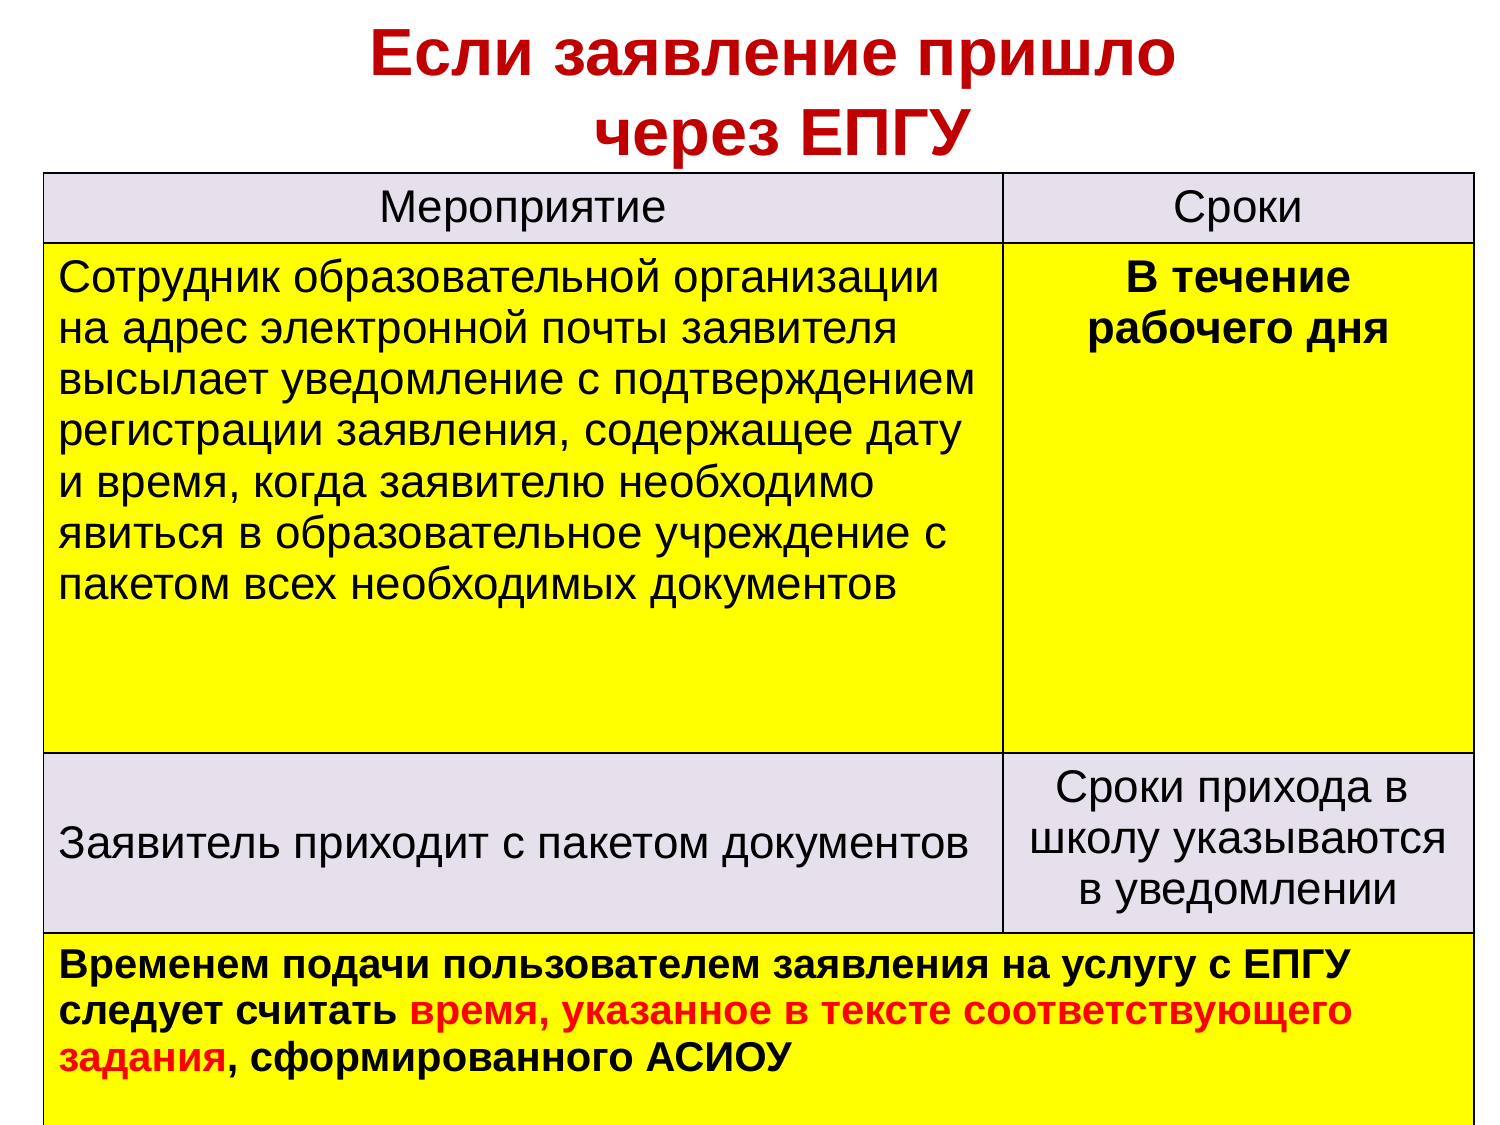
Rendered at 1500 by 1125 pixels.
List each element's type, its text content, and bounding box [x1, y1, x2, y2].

table_cell Сроки прихода в школу указываются в уведомлении [1004, 754, 1473, 932]
title Если заявление пришло через ЕПГУ [112, 42, 1436, 136]
table_cell В течение рабочего дня [1004, 244, 1473, 752]
table_header Мероприятие [44, 174, 1002, 242]
table_cell Временем подачи пользователем заявления на услугу с ЕПГУ следует считать время, указанное в тексте соответствующего задания, сформированного АСИОУ [44, 934, 1473, 1125]
table_cell Сотрудник образовательной организации на адрес электронной почты заявителя высылает уведомление с подтверждением регистрации заявления, содержащее дату и время, когда заявителю необходимо явиться в образовательное учреждение с пакетом всех необходимых документов [44, 244, 1002, 752]
table_cell Заявитель приходит с пакетом документов [44, 754, 1002, 932]
table_header Сроки [1004, 174, 1473, 242]
